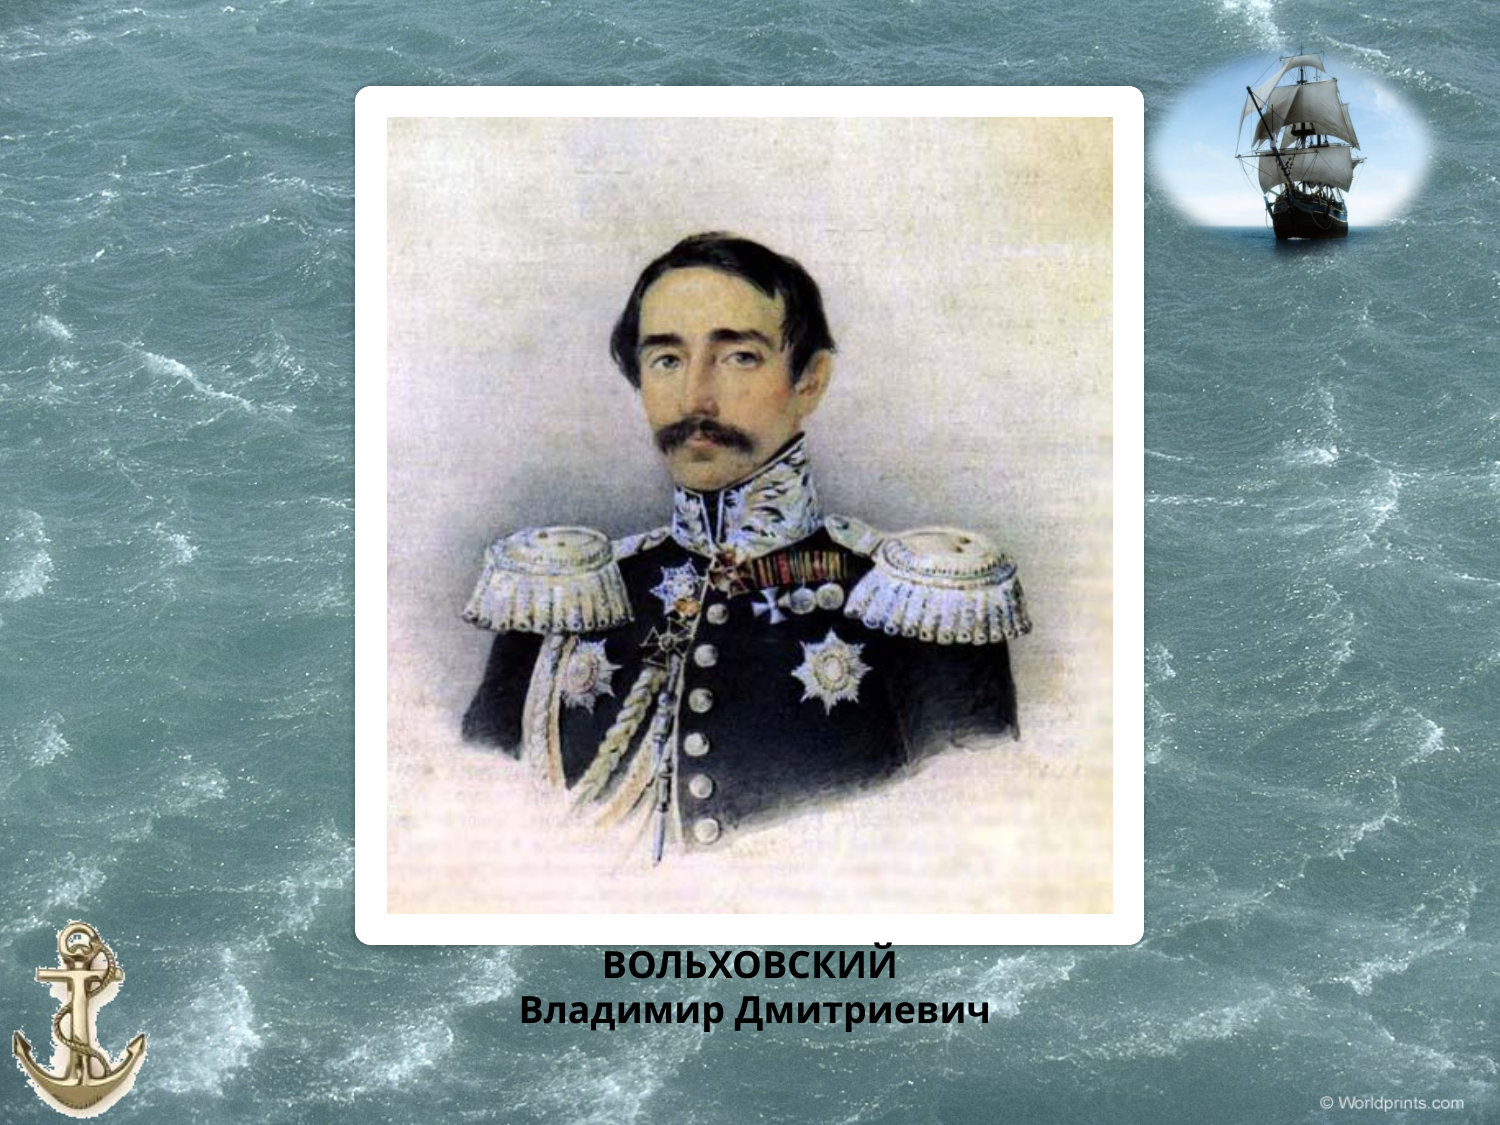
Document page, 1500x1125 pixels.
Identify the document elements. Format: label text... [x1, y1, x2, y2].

picture [1153, 54, 1428, 252]
text_box ВОЛЬХОВСКИЙ Владимир Дмитриевич [374, 933, 1125, 1039]
text_box [1149, 44, 1438, 262]
picture [0, 913, 158, 1125]
picture [386, 116, 1114, 915]
